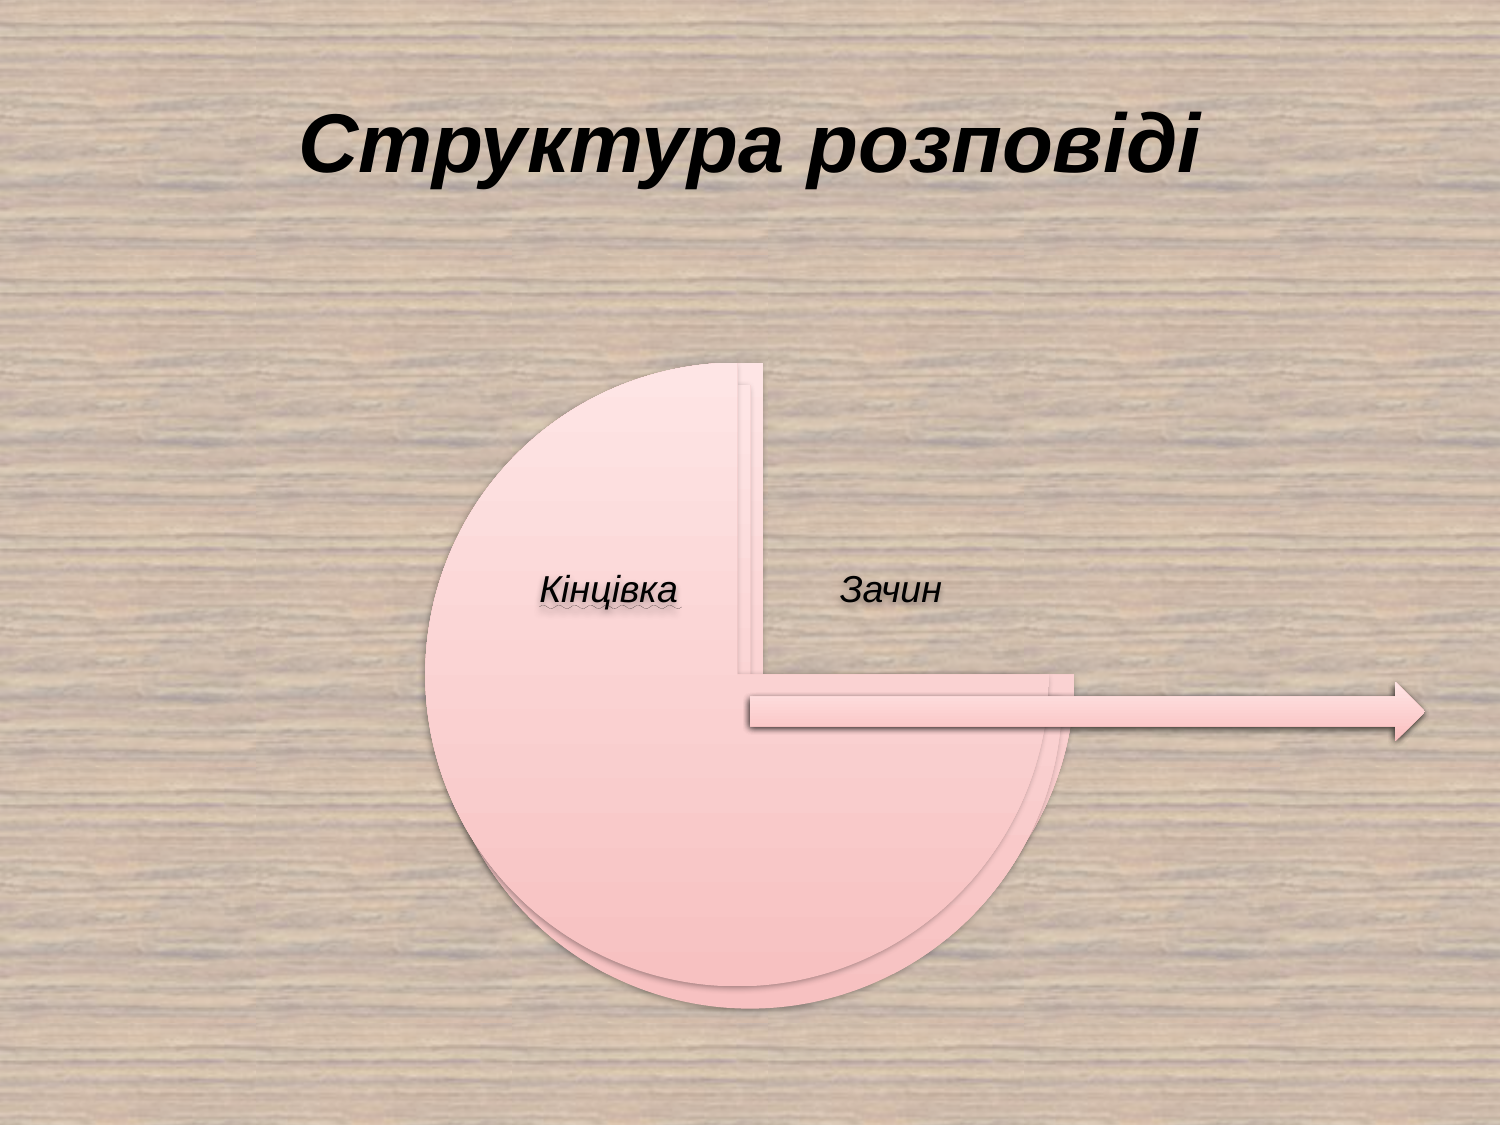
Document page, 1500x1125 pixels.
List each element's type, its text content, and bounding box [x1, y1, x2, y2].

title Структура розповіді [75, 45, 1425, 233]
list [74, 262, 1426, 1006]
